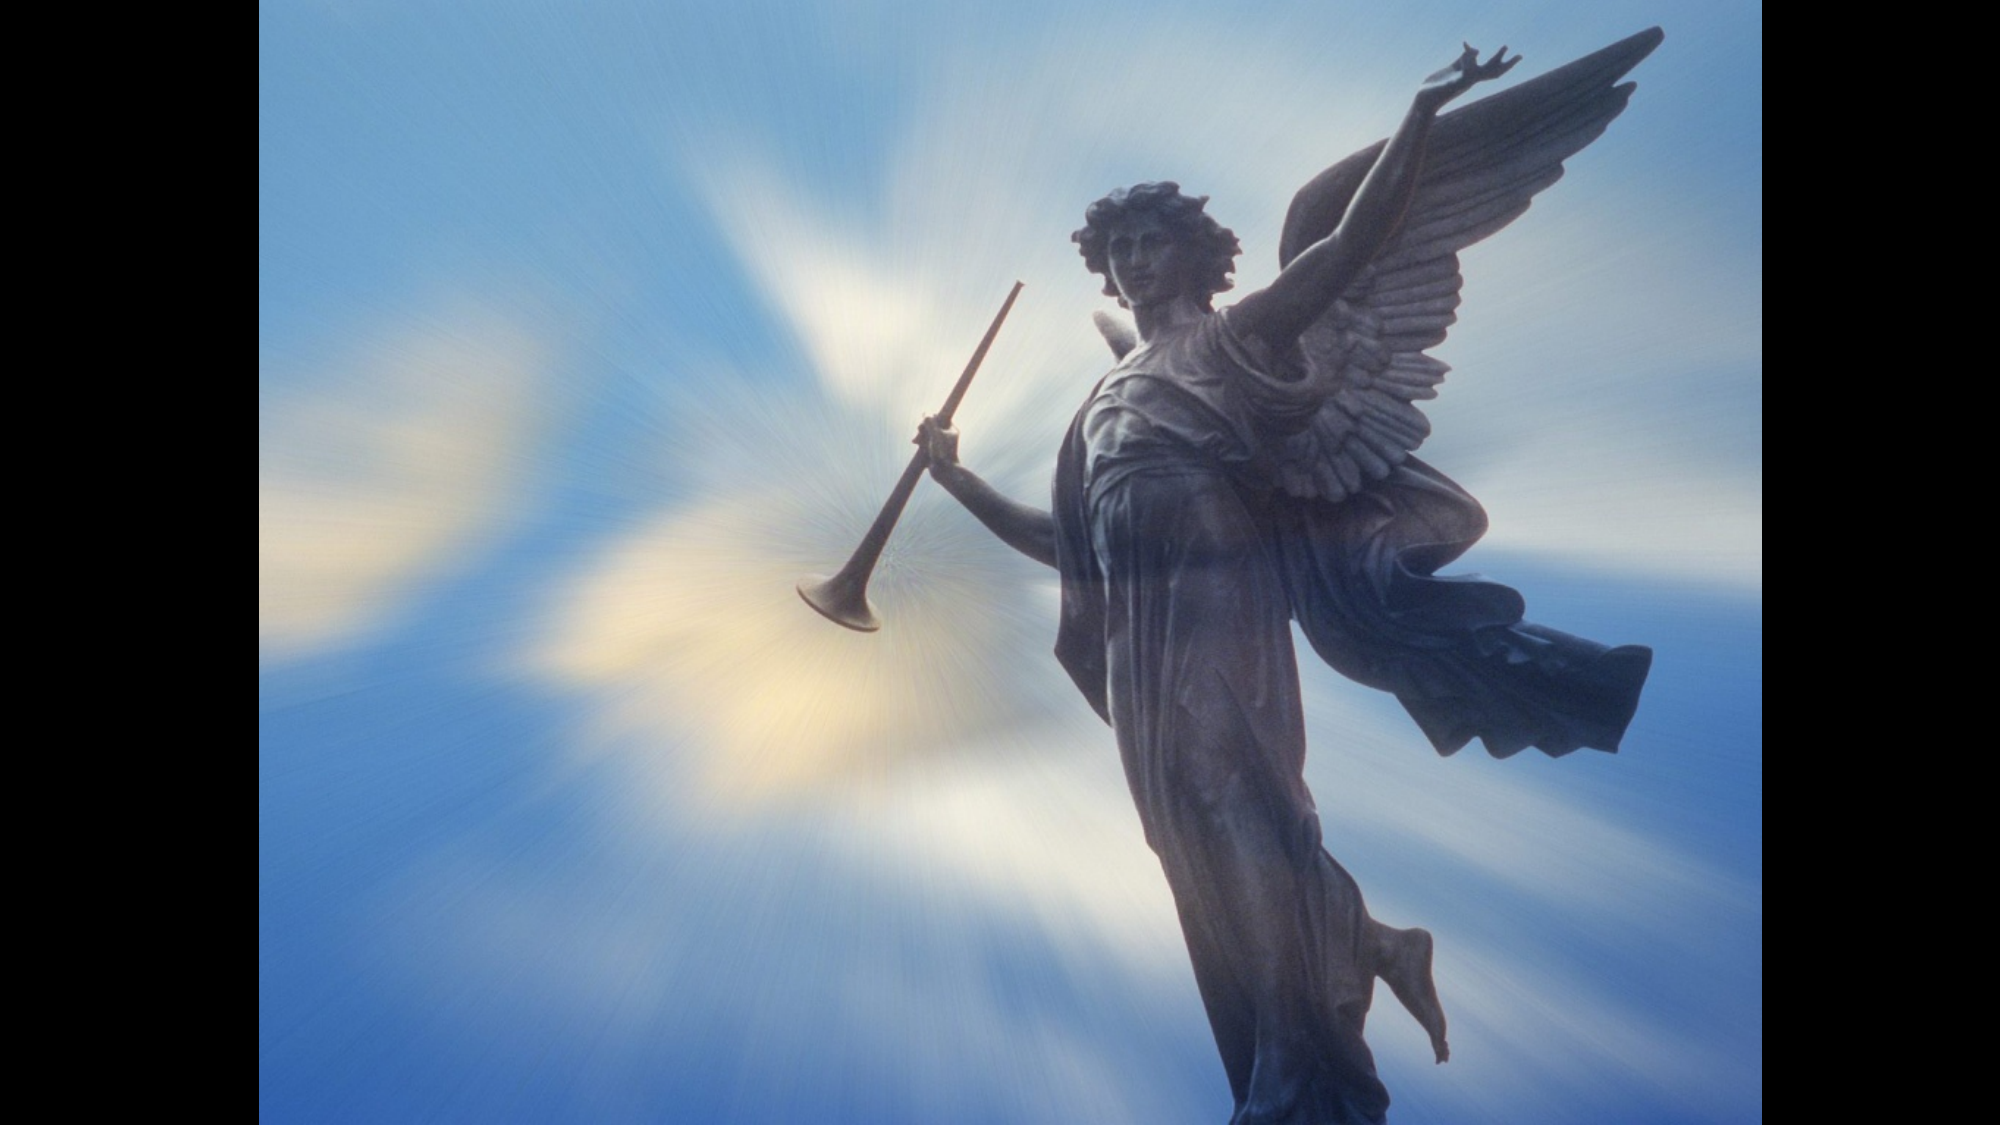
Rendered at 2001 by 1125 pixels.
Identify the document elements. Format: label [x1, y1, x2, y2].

picture [259, 0, 1762, 1125]
